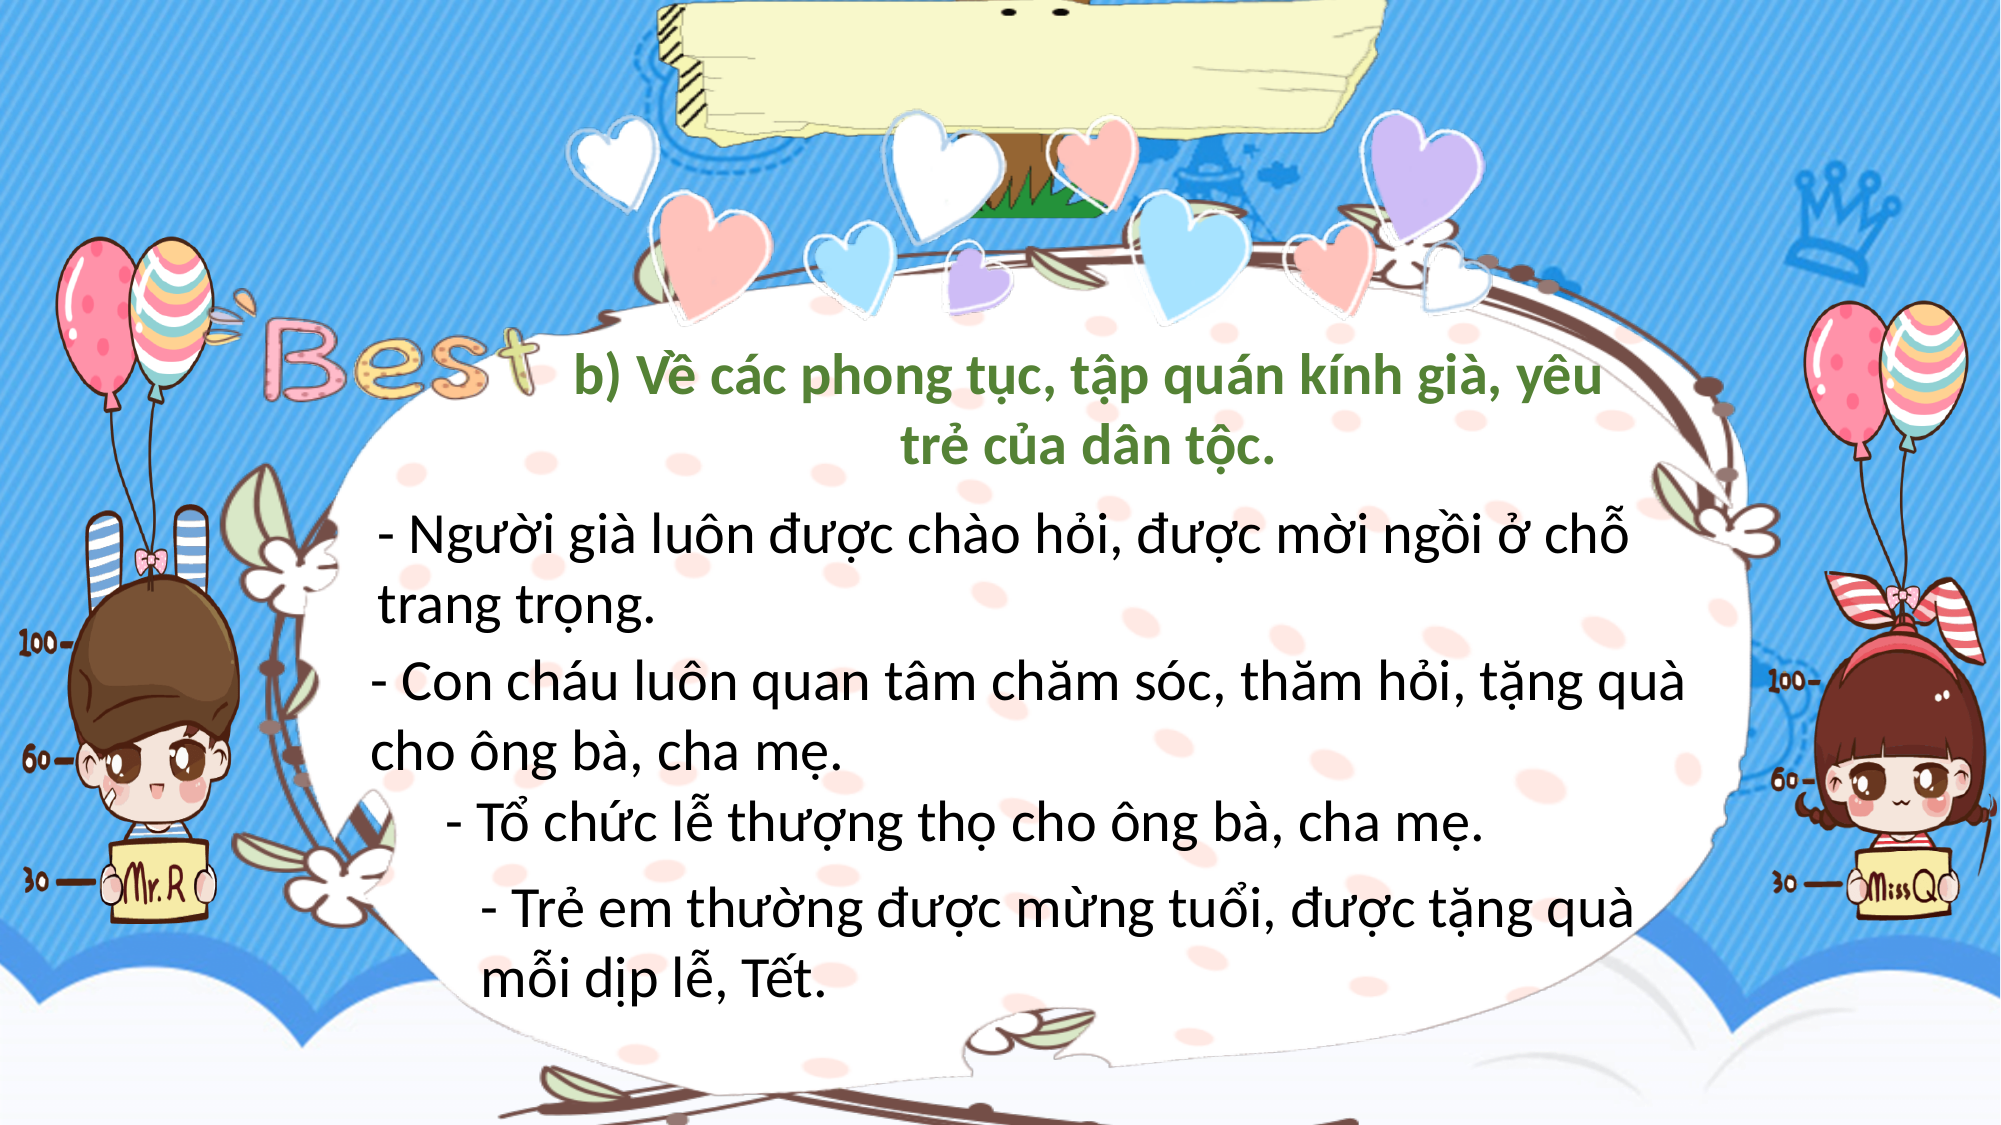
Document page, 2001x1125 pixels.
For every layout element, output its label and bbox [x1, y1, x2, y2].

picture [0, 0, 2001, 1125]
text_box [1828, 268, 2000, 938]
text_box [14, 201, 126, 924]
